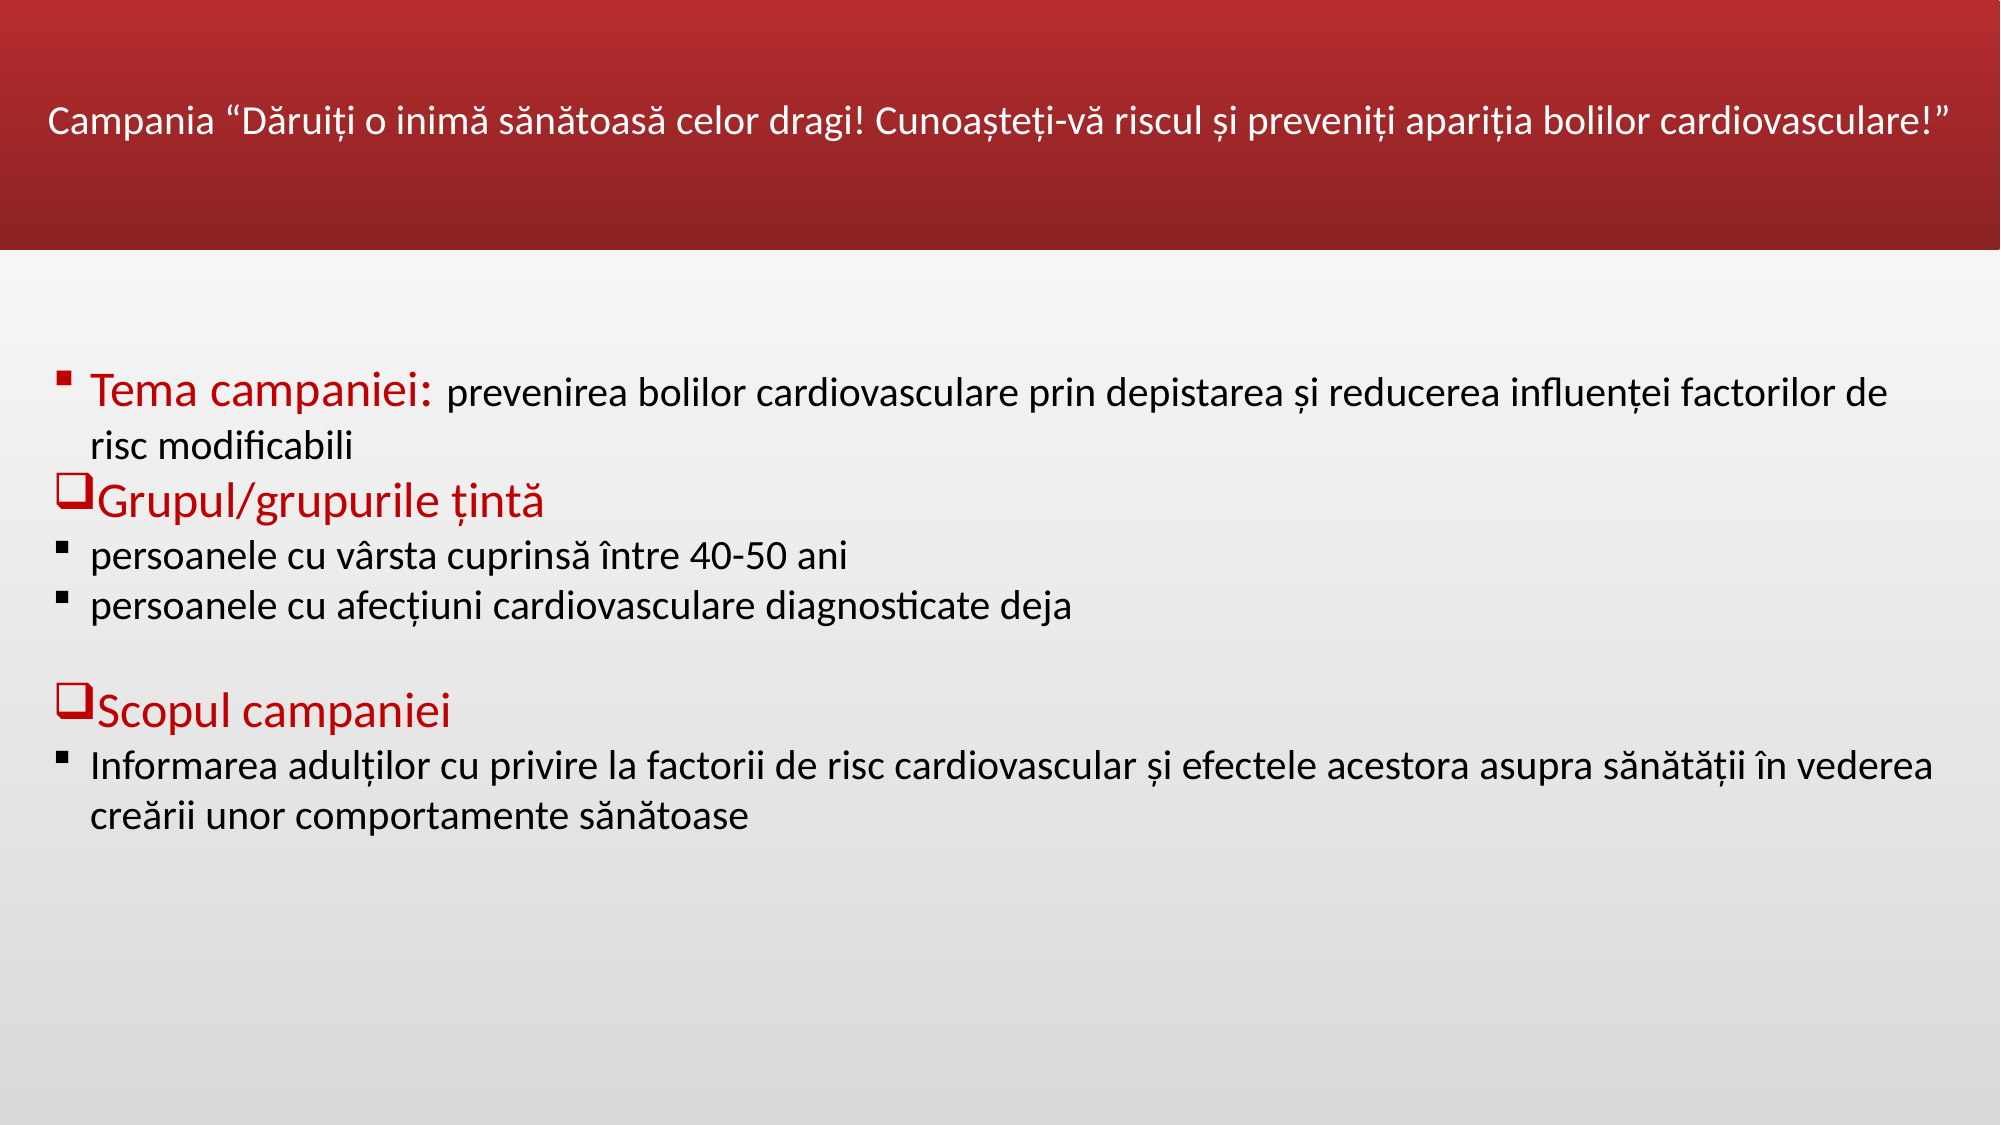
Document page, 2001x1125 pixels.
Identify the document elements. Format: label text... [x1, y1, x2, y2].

title Campania “Dăruiți o inimă sănătoasă celor dragi! Cunoașteți-vă riscul și preveniți apariția bolilor cardiovasculare!” [0, 0, 2000, 250]
list Tema campaniei: prevenirea bolilor cardiovasculare prin depistarea și reducerea influenței factorilor de risc modificabili Grupul/grupurile țintă persoanele cu vârsta cuprinsă între 40-50 ani persoanele cu afecțiuni cardiovasculare diagnosticate deja Scopul campaniei Informarea adulților cu privire la factorii de risc cardiovascular și efectele acestora asupra sănătății în vederea creării unor comportamente sănătoase [37, 275, 1963, 1100]
